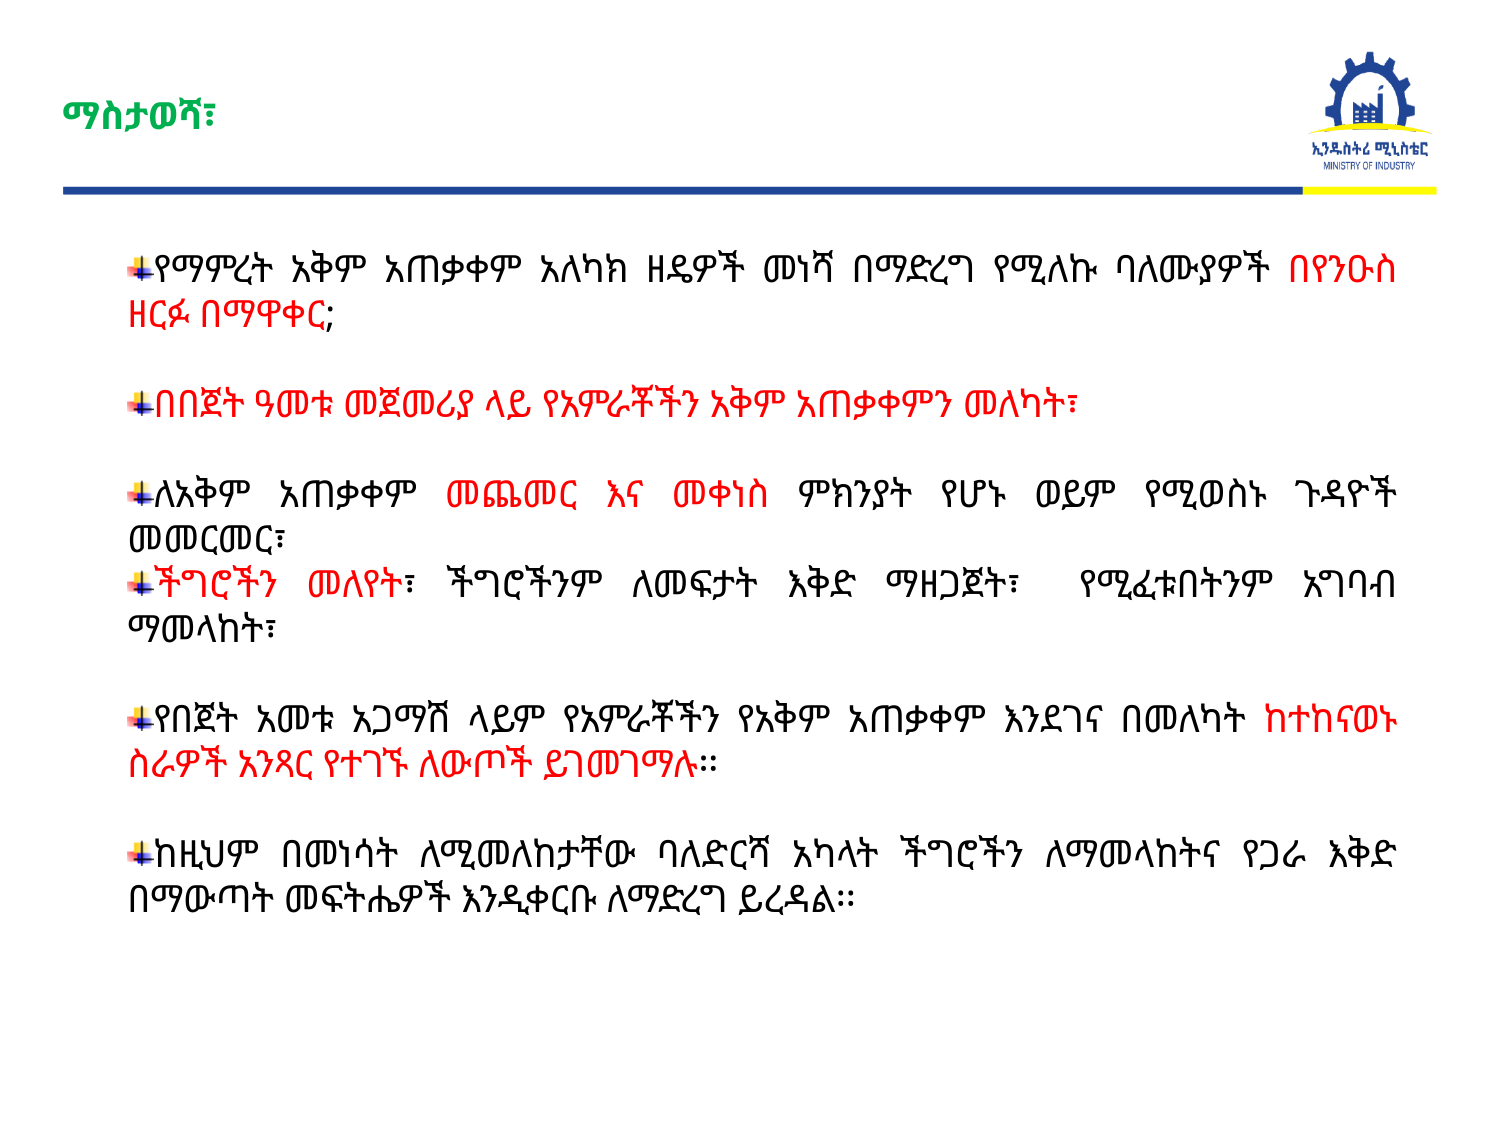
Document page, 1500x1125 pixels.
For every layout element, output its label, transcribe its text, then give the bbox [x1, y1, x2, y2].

picture [127, 389, 154, 416]
text_box የማምረት አቅም አጠቃቀም አለካክ ዘዴዎች መነሻ በማድረግ የሚለኩ ባለሙያዎች በየንዑስ ዘርፉ በማዋቀር; በበጀት ዓመቱ መጀመሪያ ላይ የአምራቾችን አቅም አጠቃቀምን መለካት፣ ለአቅም አጠቃቀም መጨመር እና መቀነስ ምክንያት የሆኑ ወይም የሚወስኑ ጉዳዮች መመርመር፣ ችግሮችን መለየት፣ ችግሮችንም ለመፍታት እቅድ ማዘጋጀት፣ የሚፈቱበትንም አግባብ ማመላከት፣ የበጀት አመቱ አጋማሽ ላይም የአምራቾችን የአቅም አጠቃቀም እንደገና በመለካት ከተከናወኑ ስራዎች አንጻር የተገኙ ለውጦች ይገመገማሉ፡፡ ከዚህም በመነሳት ለሚመለከታቸው ባለድርሻ አካላት ችግሮችን ለማመላከትና የጋራ እቅድ በማውጣት መፍትሔዎች እንዲቀርቡ ለማድረግ ይረዳል፡፡ [112, 237, 1413, 928]
picture [1302, 43, 1442, 178]
picture [127, 479, 154, 506]
picture [127, 569, 154, 596]
picture [127, 254, 154, 281]
picture [127, 839, 154, 866]
list ማስታወሻ፣ [62, 50, 1302, 186]
picture [127, 704, 154, 731]
